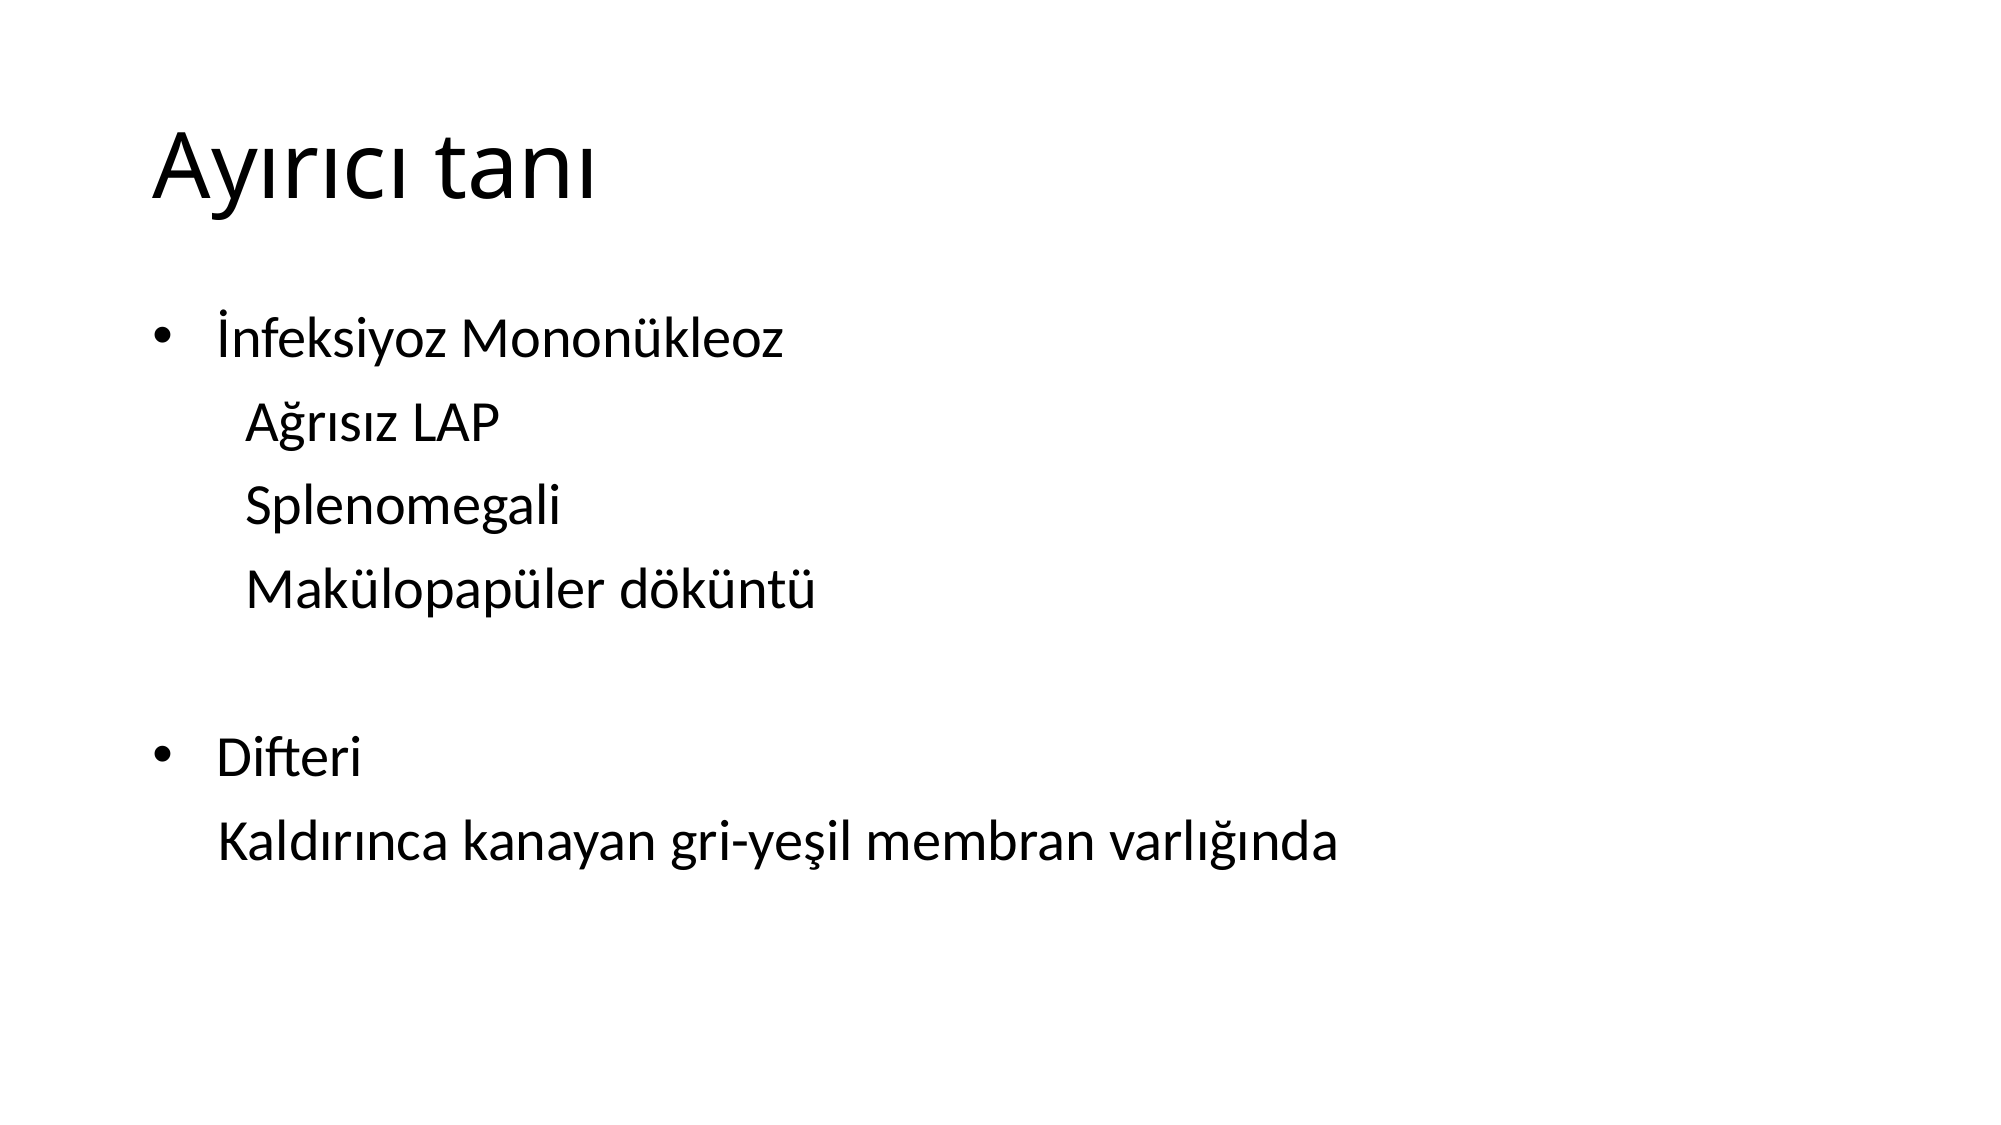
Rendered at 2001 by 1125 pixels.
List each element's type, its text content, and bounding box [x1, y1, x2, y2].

list İnfeksiyoz Mononükleoz Ağrısız LAP Splenomegali Makülopapüler döküntü Difteri Kaldırınca kanayan gri-yeşil membran varlığında [137, 299, 1863, 1014]
title Ayırıcı tanı [137, 59, 1863, 278]
